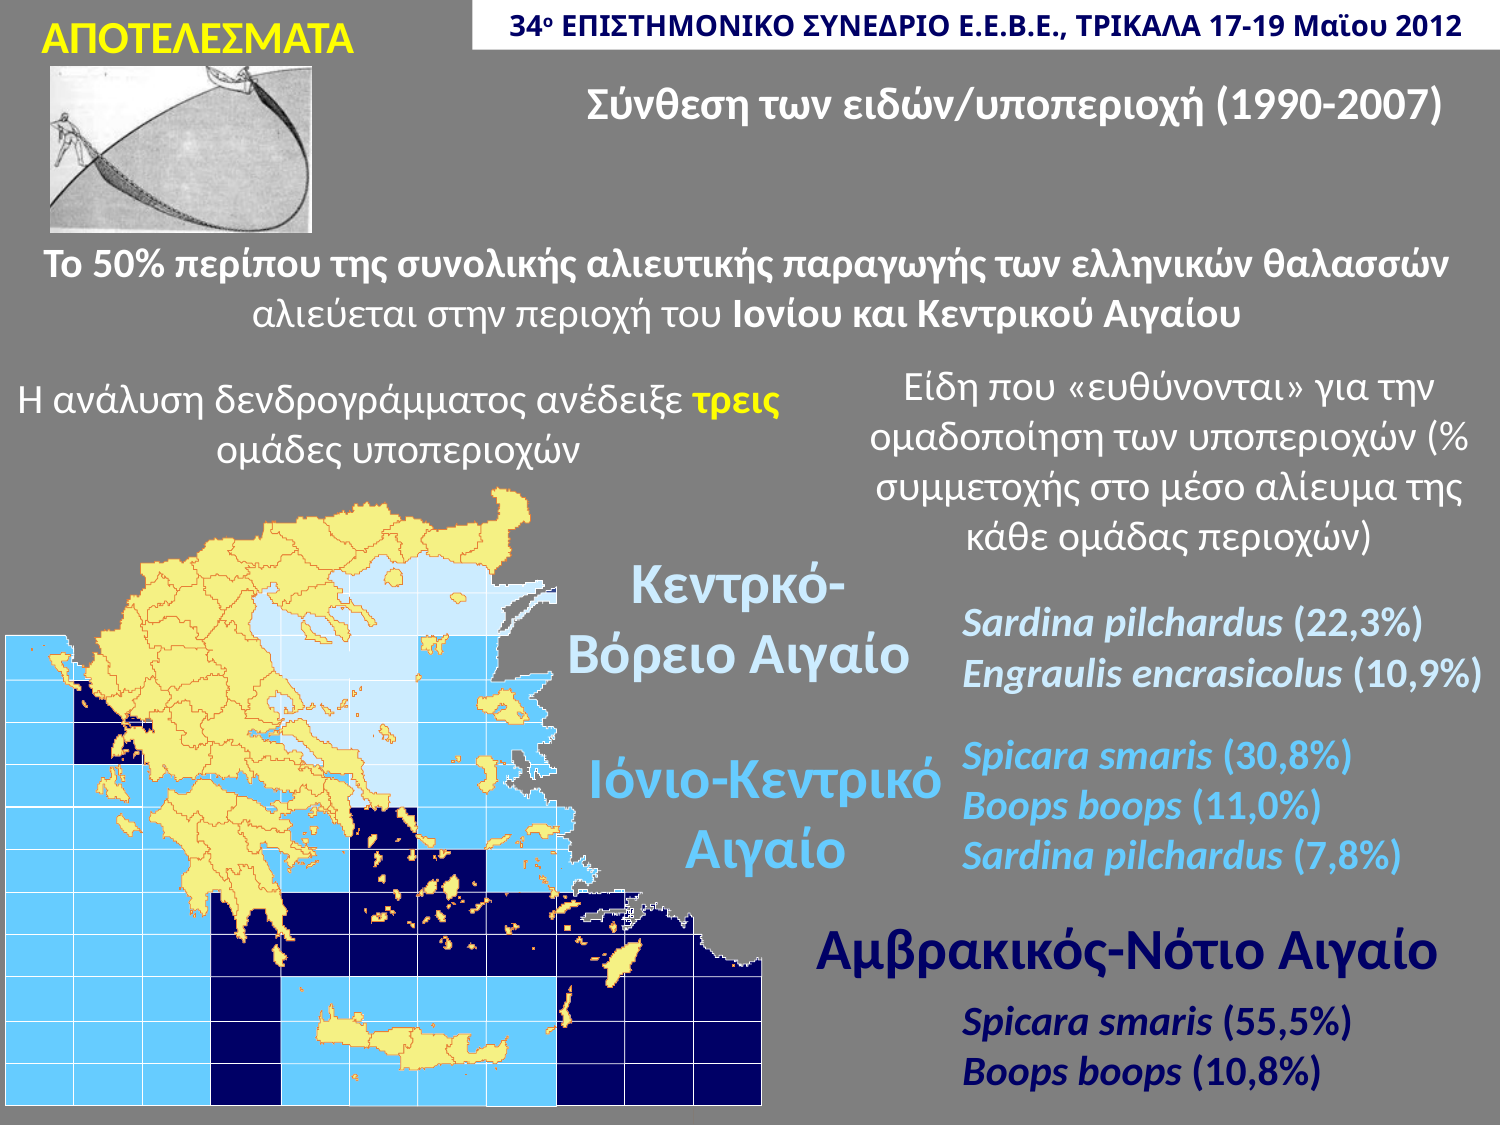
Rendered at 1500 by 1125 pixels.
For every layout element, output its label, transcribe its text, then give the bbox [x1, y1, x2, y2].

text_box Spicara smaris (30,8%) Boops boops (11,0%) Sardina pilchardus (7,8%) [962, 727, 1500, 878]
text_box Spicara smaris (55,5%) Boops boops (10,8%) [962, 993, 1500, 1094]
text_box Sardina pilchardus (22,3%) Engraulis encrasicolus (10,9%) [962, 595, 1500, 696]
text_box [5, 486, 762, 1125]
text_box Ιόνιο-Κεντρικό Αιγαίο [768, 740, 966, 881]
text_box Το 50% περίπου της συνολικής αλιευτικής παραγωγής των ελληνικών θαλασσών αλιεύεται στην περιοχή του Ιονίου και Κεντρικού Αιγαίου [0, 228, 1500, 343]
text_box Αμβρακικός-Νότιο Αιγαίο [779, 911, 1477, 982]
text_box Η ανάλυση δενδρογράμματος ανέδειξε τρεις ομάδες υποπεριοχών [0, 364, 809, 479]
text_box Κεντρκό-Βόρειο Αιγαίο [768, 544, 911, 685]
picture [49, 66, 312, 233]
text_box 34ο ΕΠΙΣΤΗΜΟΝΙΚΟ ΣΥΝΕΔΡΙΟ Ε.Ε.Β.Ε., ΤΡΙΚΑΛΑ 17-19 Μαϊου 2012 [472, 0, 1500, 50]
text_box Σύνθεση των ειδών/υποπεριοχή (1990-2007) [531, 66, 1500, 137]
text_box Είδη που «ευθύνονται» για την ομαδοποίηση των υποπεριοχών (% συμμετοχής στο μέσο αλίευμα της κάθε ομάδας περιοχών) [838, 351, 1500, 567]
text_box ΑΠΟΤΕΛΕΣΜΑΤΑ [0, 0, 402, 70]
